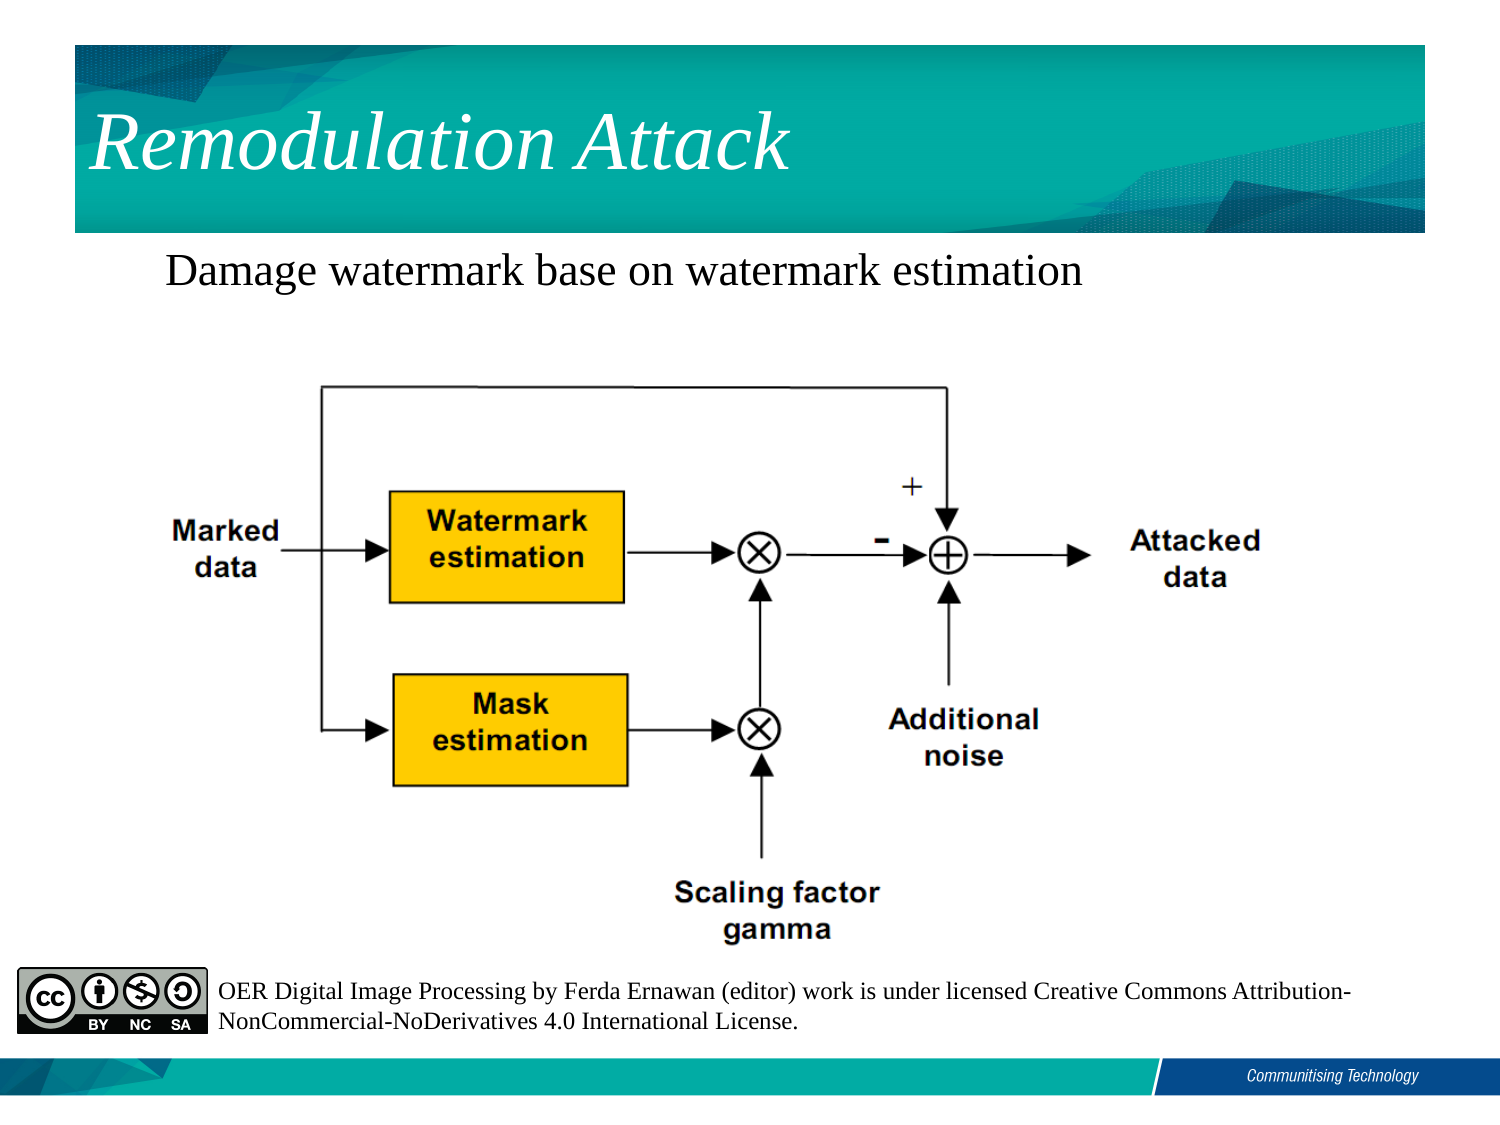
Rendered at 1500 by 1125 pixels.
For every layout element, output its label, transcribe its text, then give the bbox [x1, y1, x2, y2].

list Damage watermark base on watermark estimation [75, 231, 1388, 807]
picture [0, 0, 1500, 1125]
text_box Remodulation Attack [74, 78, 1350, 194]
